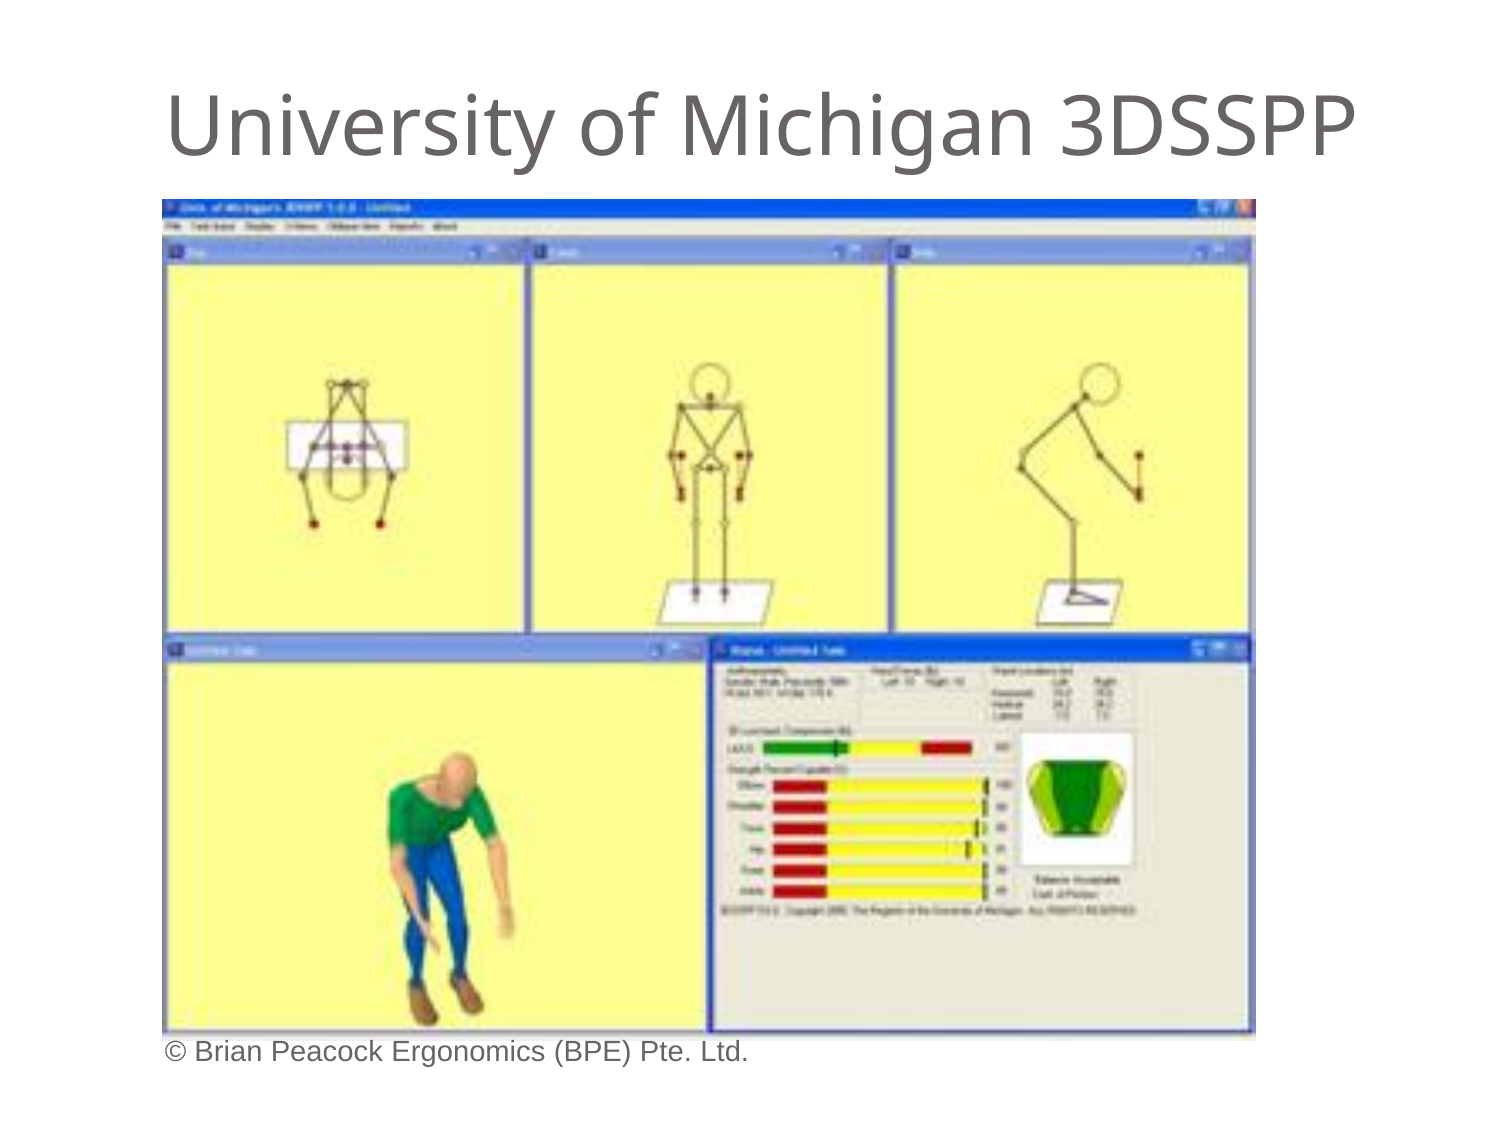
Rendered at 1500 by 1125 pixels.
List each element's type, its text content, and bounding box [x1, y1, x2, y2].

footer © Brian Peacock Ergonomics (BPE) Pte. Ltd. [150, 1012, 800, 1088]
title University of Michigan 3DSSPP [150, 45, 1425, 188]
picture [162, 199, 1256, 1041]
